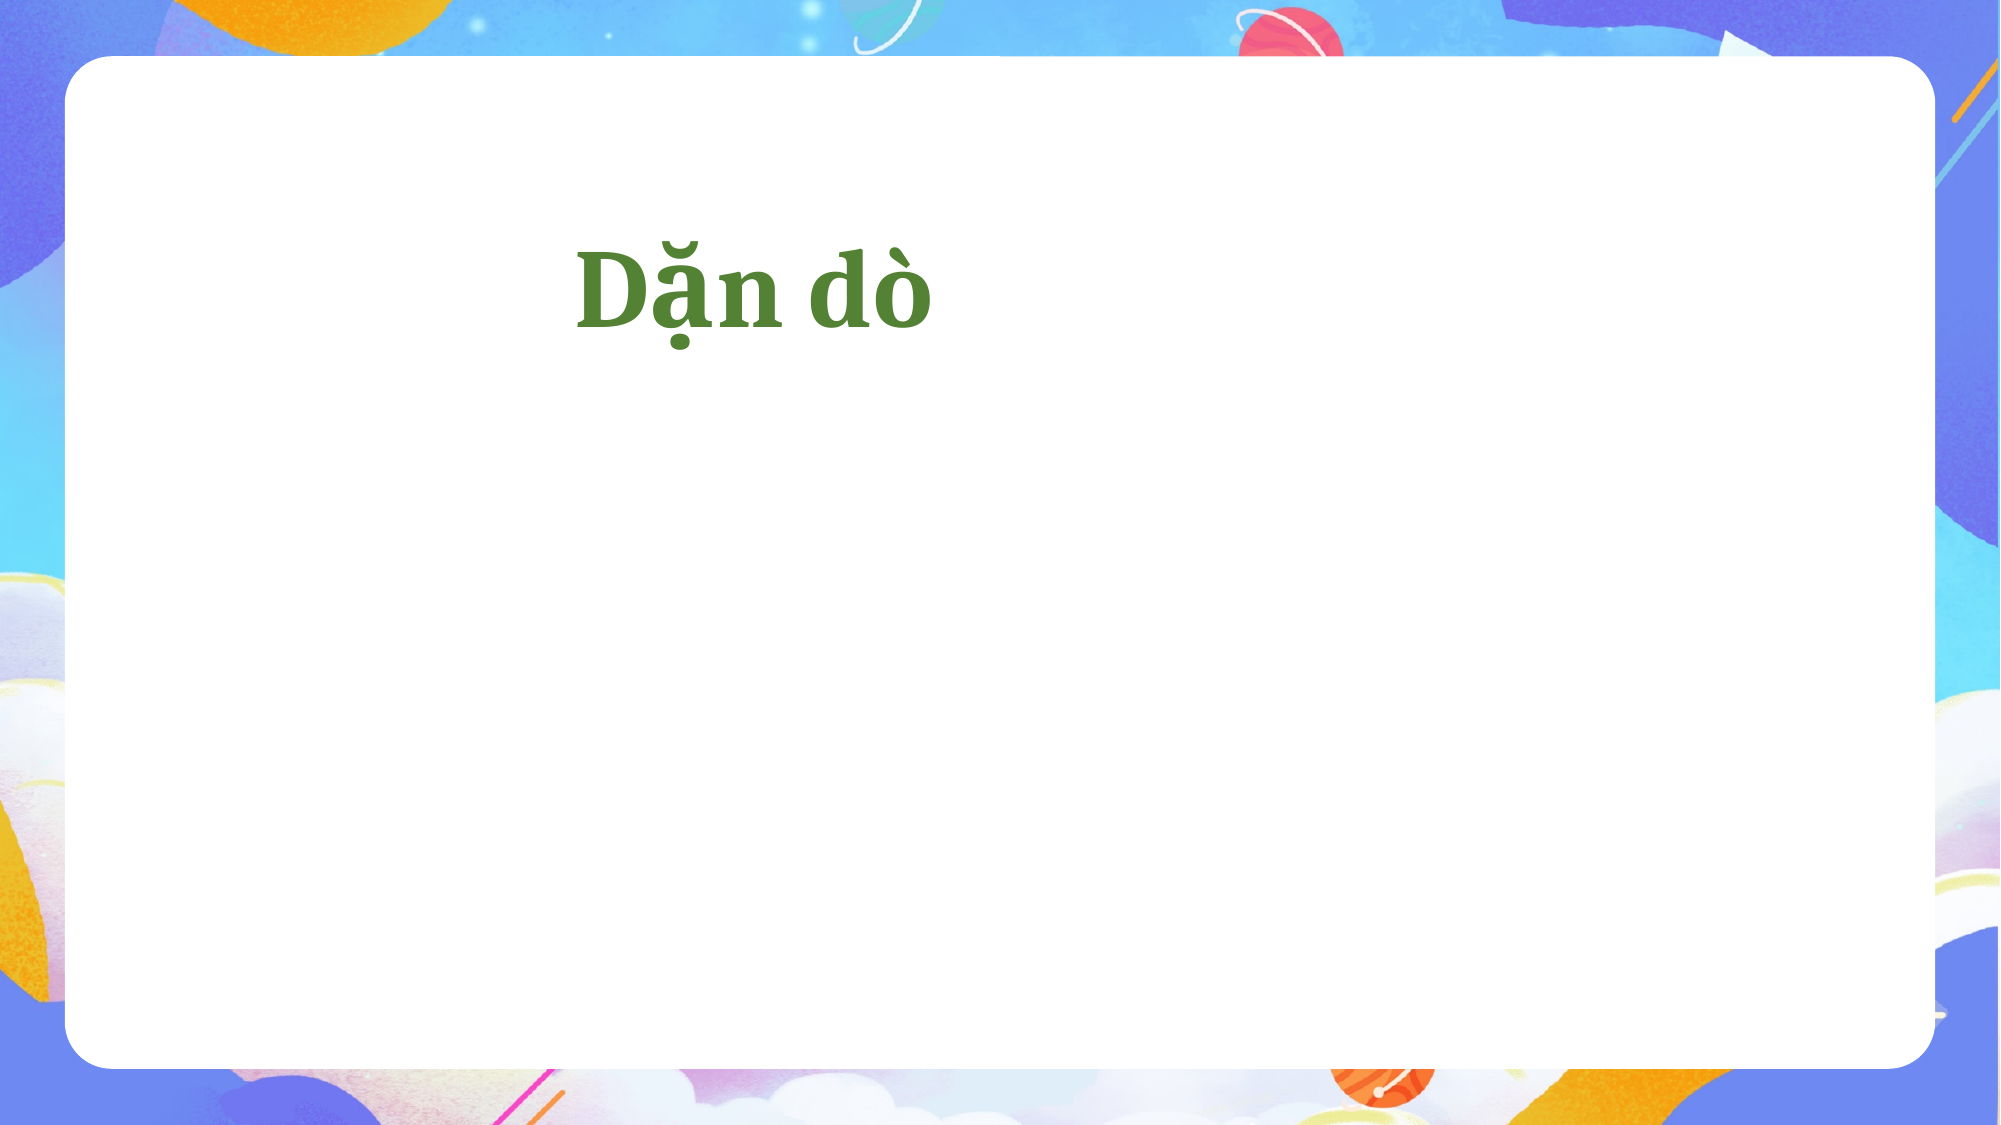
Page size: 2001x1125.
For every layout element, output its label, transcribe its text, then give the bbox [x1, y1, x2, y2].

picture [0, 0, 2000, 1125]
text_box Dặn dò [511, 207, 997, 357]
